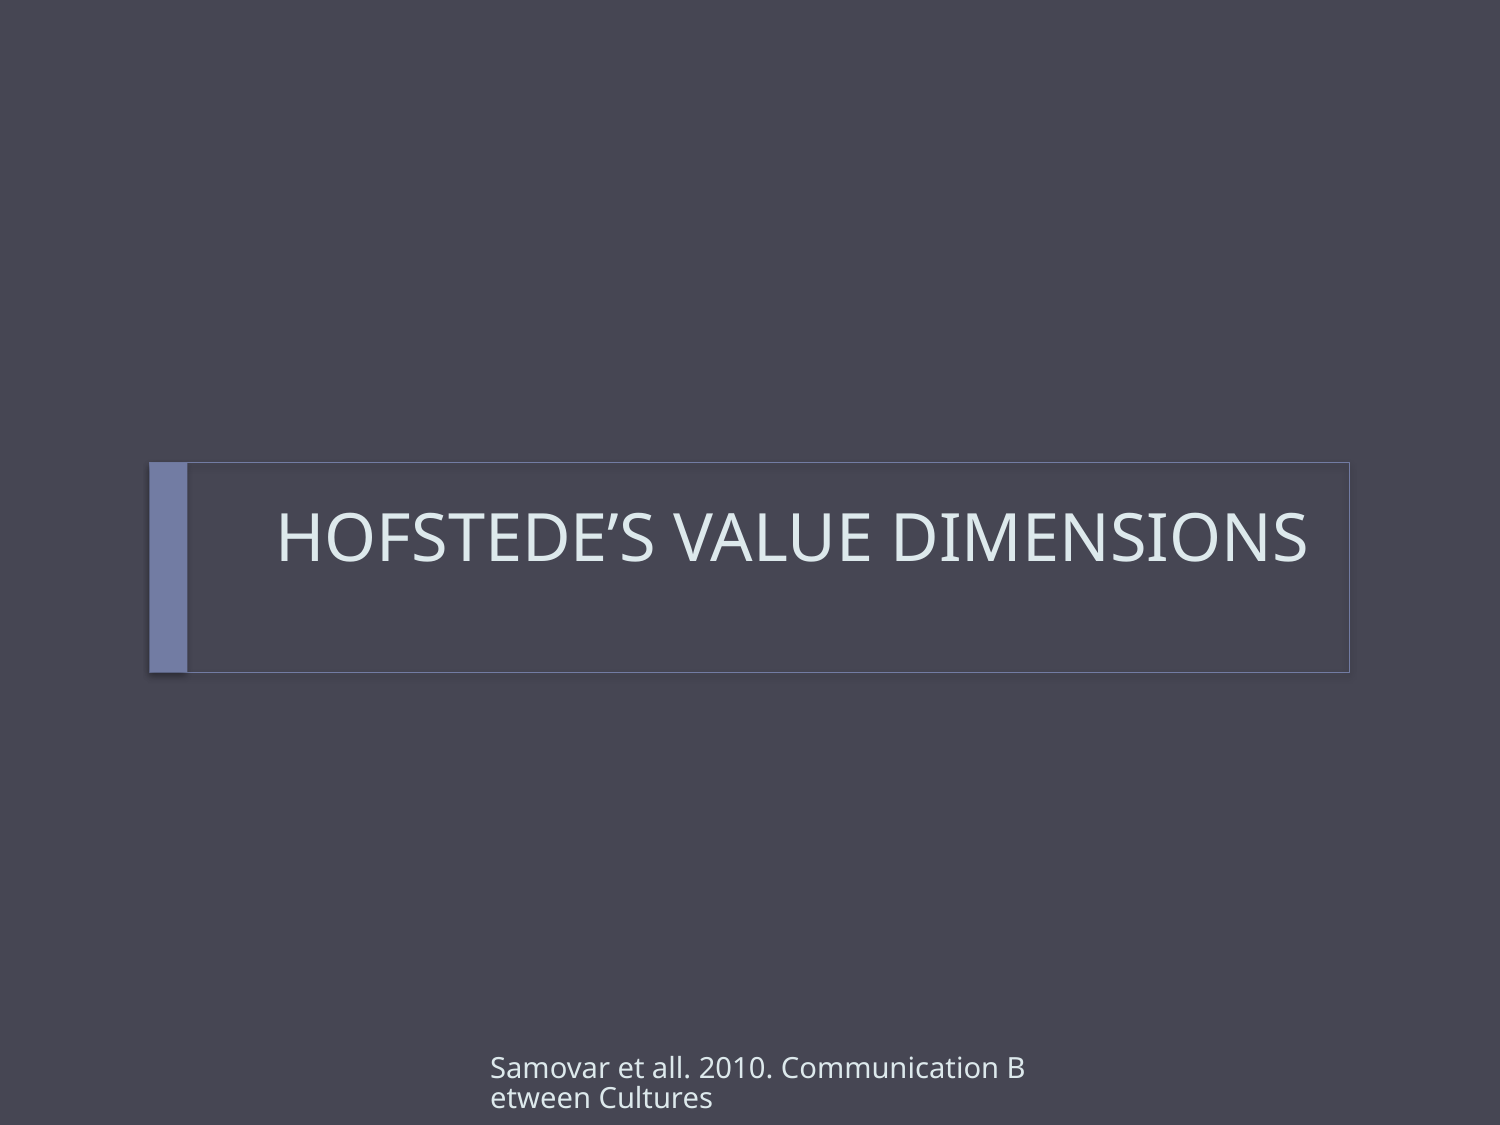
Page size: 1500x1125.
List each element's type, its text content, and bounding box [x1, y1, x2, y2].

title HOFSTEDE’S VALUE DIMENSIONS [200, 487, 1325, 663]
footer Samovar et all. 2010. Communication Between Cultures [475, 1042, 1046, 1103]
